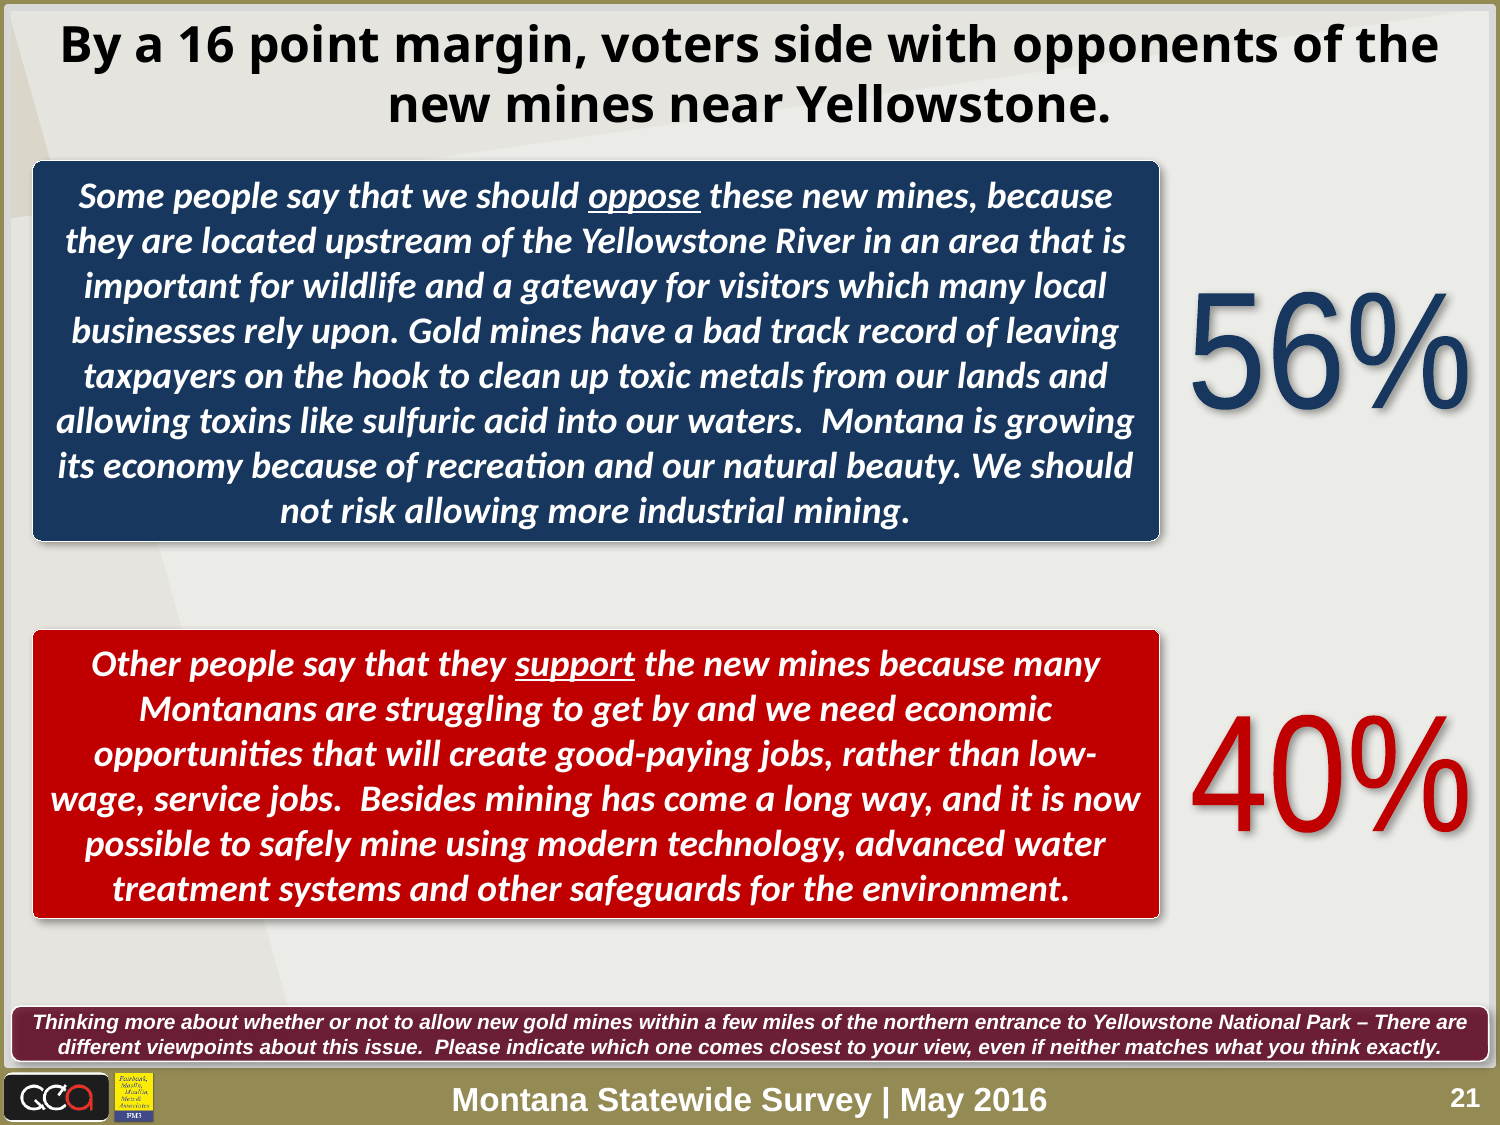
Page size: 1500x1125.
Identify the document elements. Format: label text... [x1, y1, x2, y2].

text_box Thinking more about whether or not to allow new gold mines within a few miles of the northern entrance to Yellowstone National Park – There are different viewpoints about this issue. Please indicate which one comes closest to your view, even if neither matches what you think exactly. [9, 1003, 1491, 1064]
text_box By a 16 point margin, voters side with opponents of the new mines near Yellowstone. [7, 12, 1493, 133]
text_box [32, 628, 1468, 920]
picture [112, 1073, 155, 1124]
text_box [32, 159, 1468, 543]
picture [3, 1072, 109, 1122]
